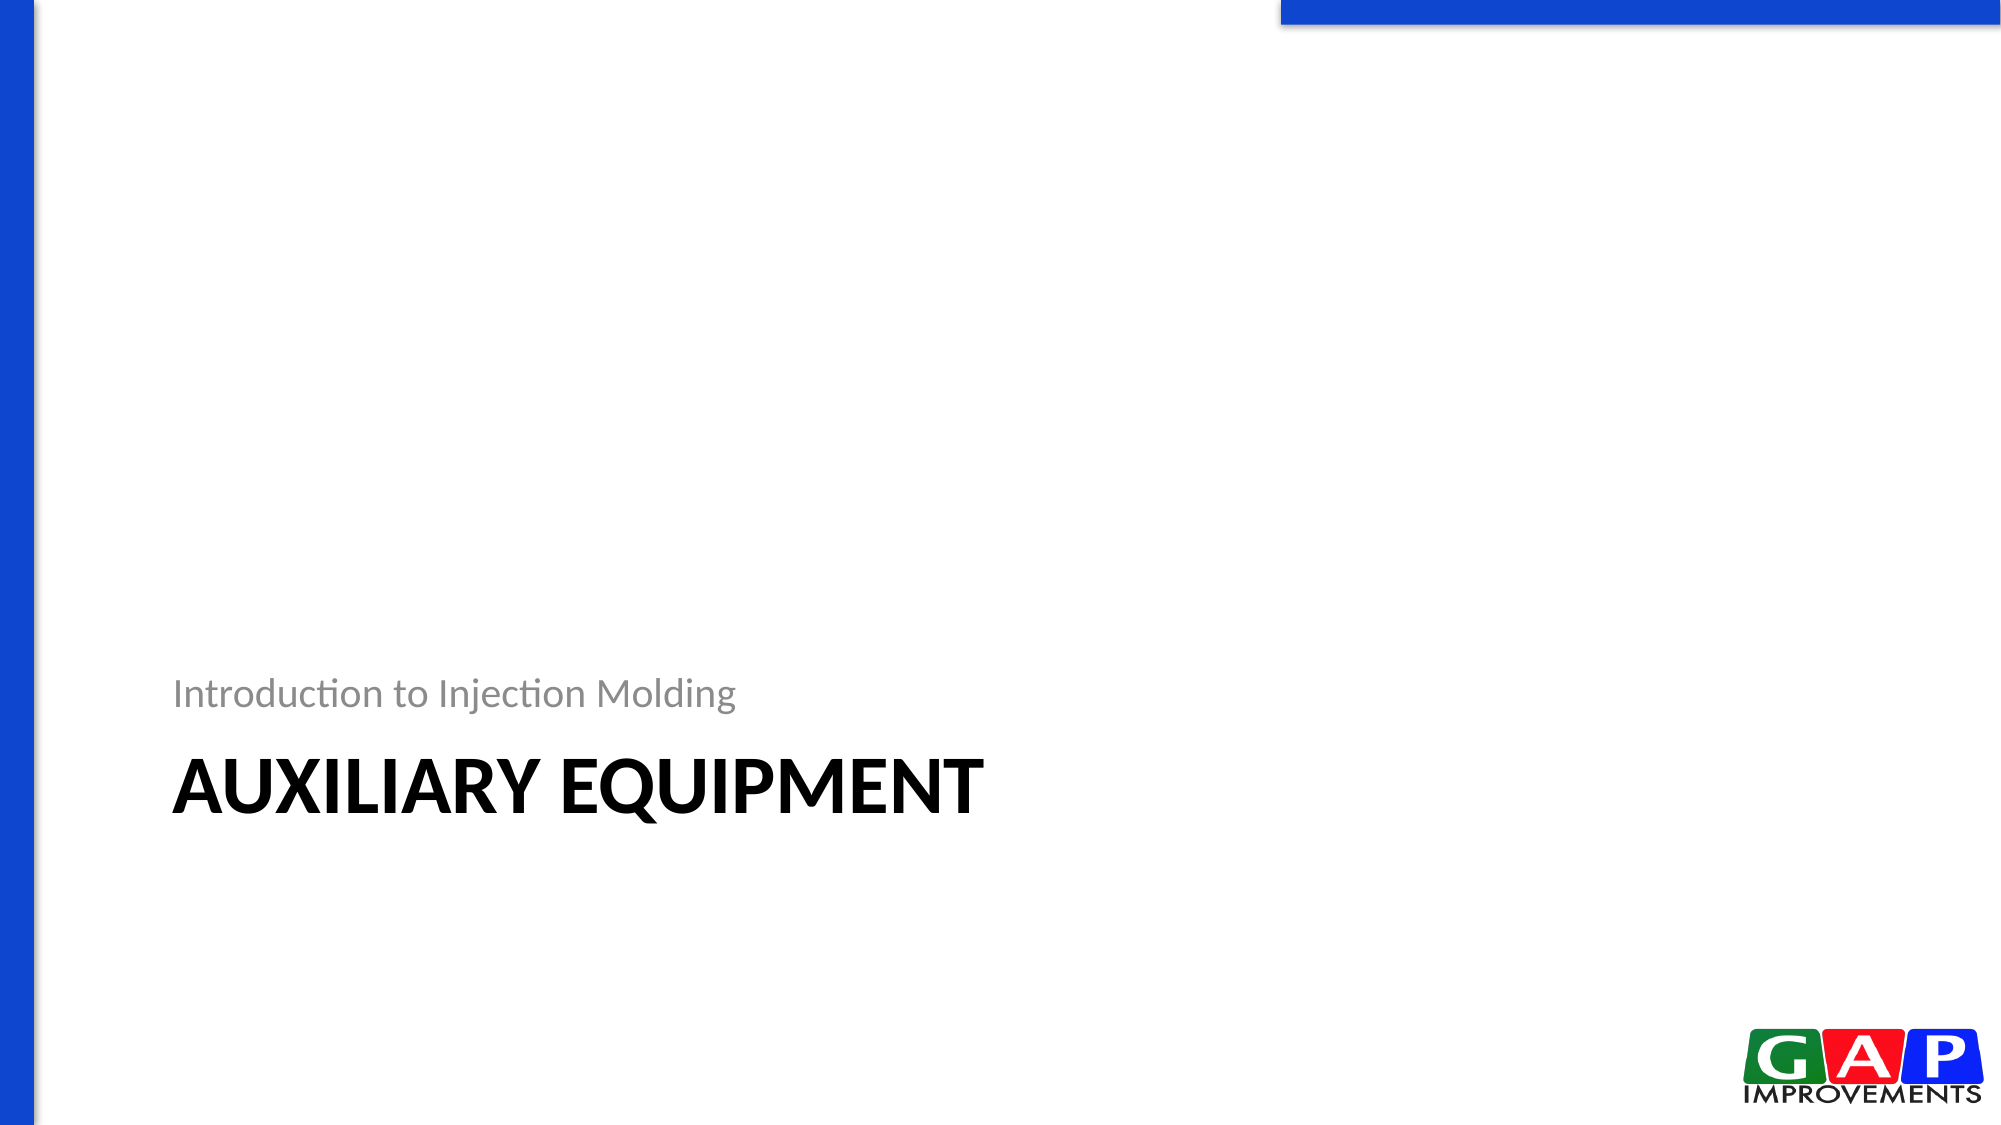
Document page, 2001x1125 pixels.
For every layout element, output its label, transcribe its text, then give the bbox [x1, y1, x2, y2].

picture [1697, 1004, 2001, 1125]
title Auxiliary Equipment [157, 723, 1858, 947]
list Introduction to Injection Molding [157, 476, 1858, 723]
